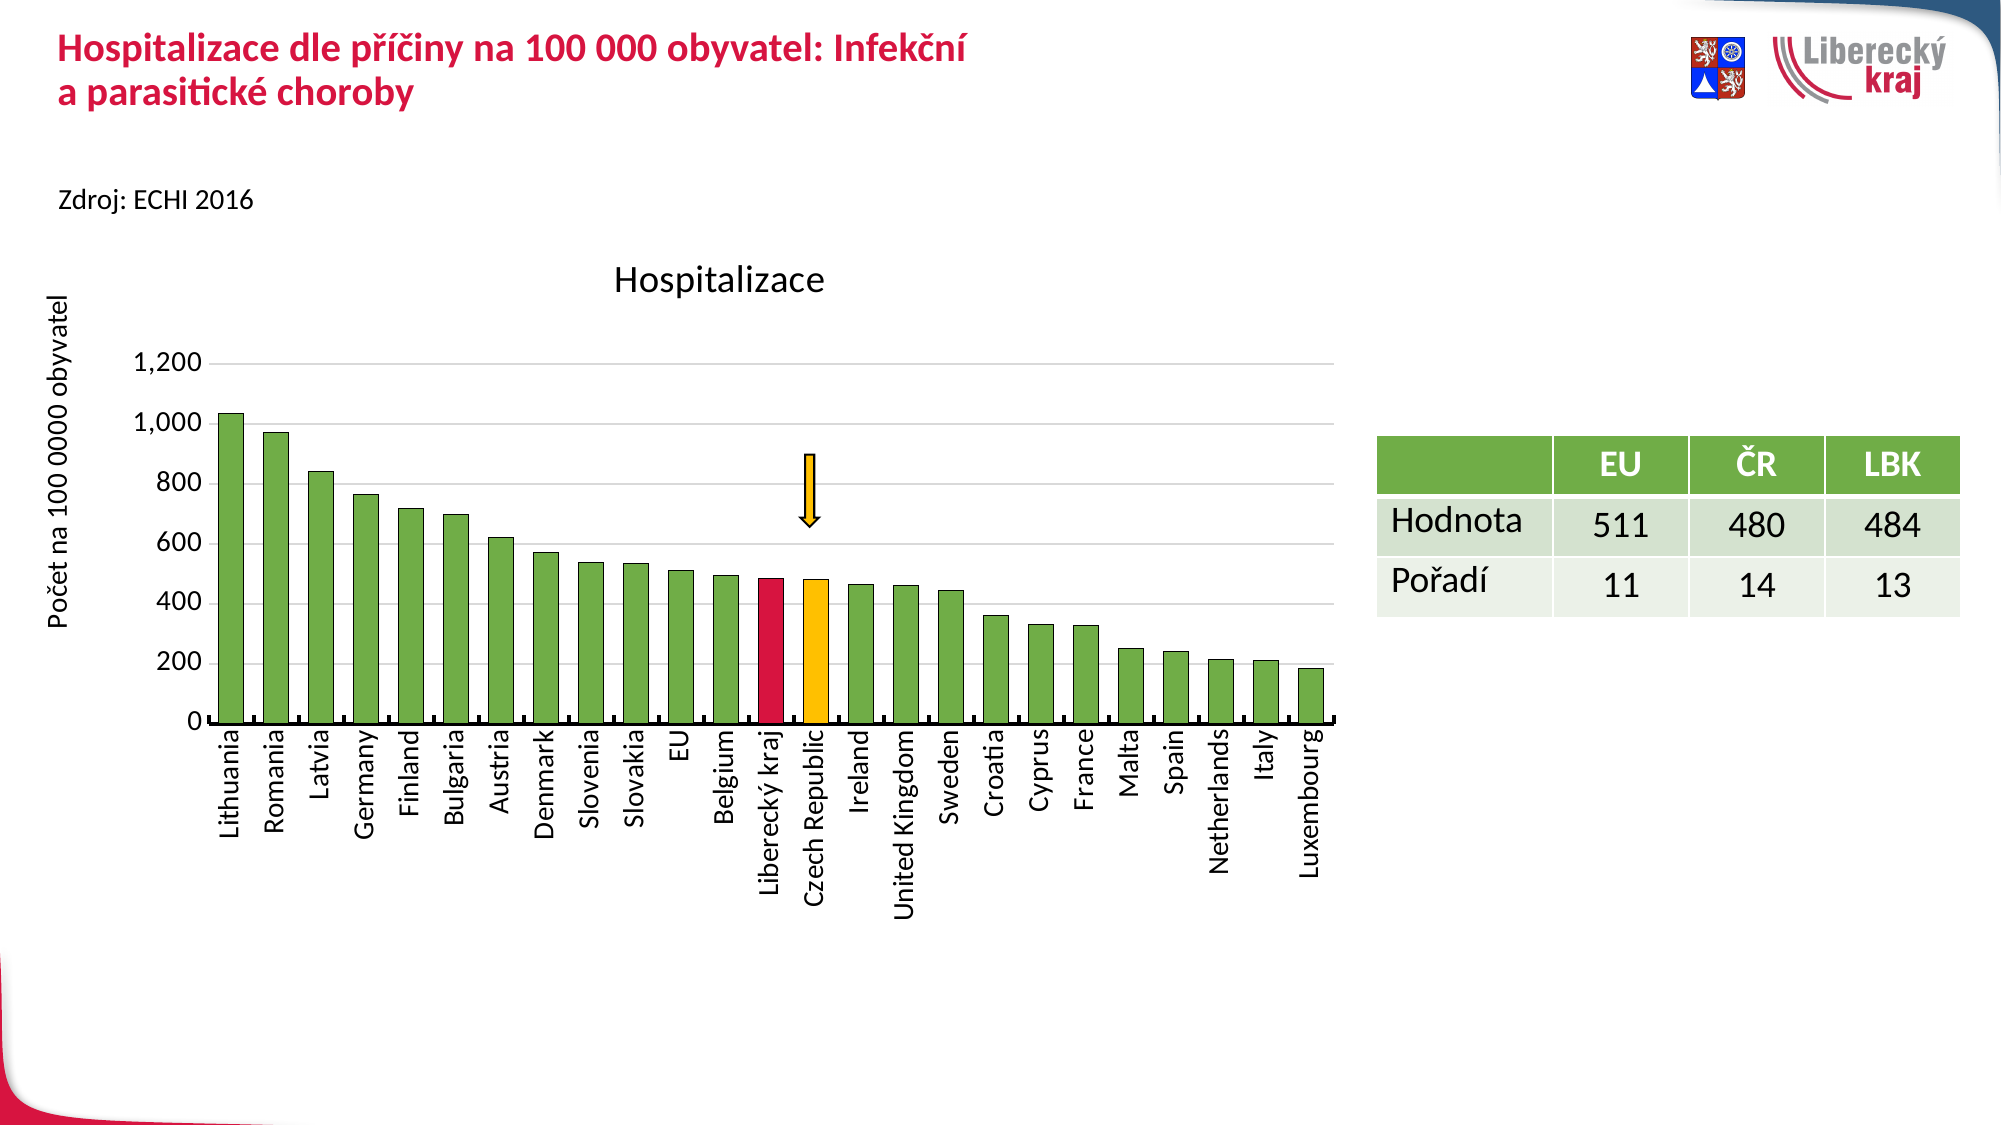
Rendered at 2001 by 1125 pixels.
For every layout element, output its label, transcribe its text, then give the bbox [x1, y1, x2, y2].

picture [1767, 31, 1954, 107]
title Hospitalizace dle příčiny na 100 000 obyvatel: Infekční a parasitické choroby [42, 19, 1661, 123]
table_cell 484 [1826, 499, 1960, 556]
table_cell Hodnota [1377, 499, 1552, 556]
text_box Zdroj: ECHI 2016 [43, 172, 270, 223]
table_header [1377, 436, 1552, 494]
table_header ČR [1690, 436, 1824, 494]
picture [1691, 37, 1745, 101]
table_cell 14 [1690, 558, 1824, 617]
table_header EU [1554, 436, 1688, 494]
table_cell 511 [1554, 499, 1688, 556]
table_header LBK [1826, 436, 1960, 494]
chart [32, 251, 1361, 936]
table_cell Pořadí [1377, 558, 1552, 617]
table_cell 13 [1826, 558, 1960, 617]
table_cell 11 [1554, 558, 1688, 617]
table_cell 480 [1690, 499, 1824, 556]
